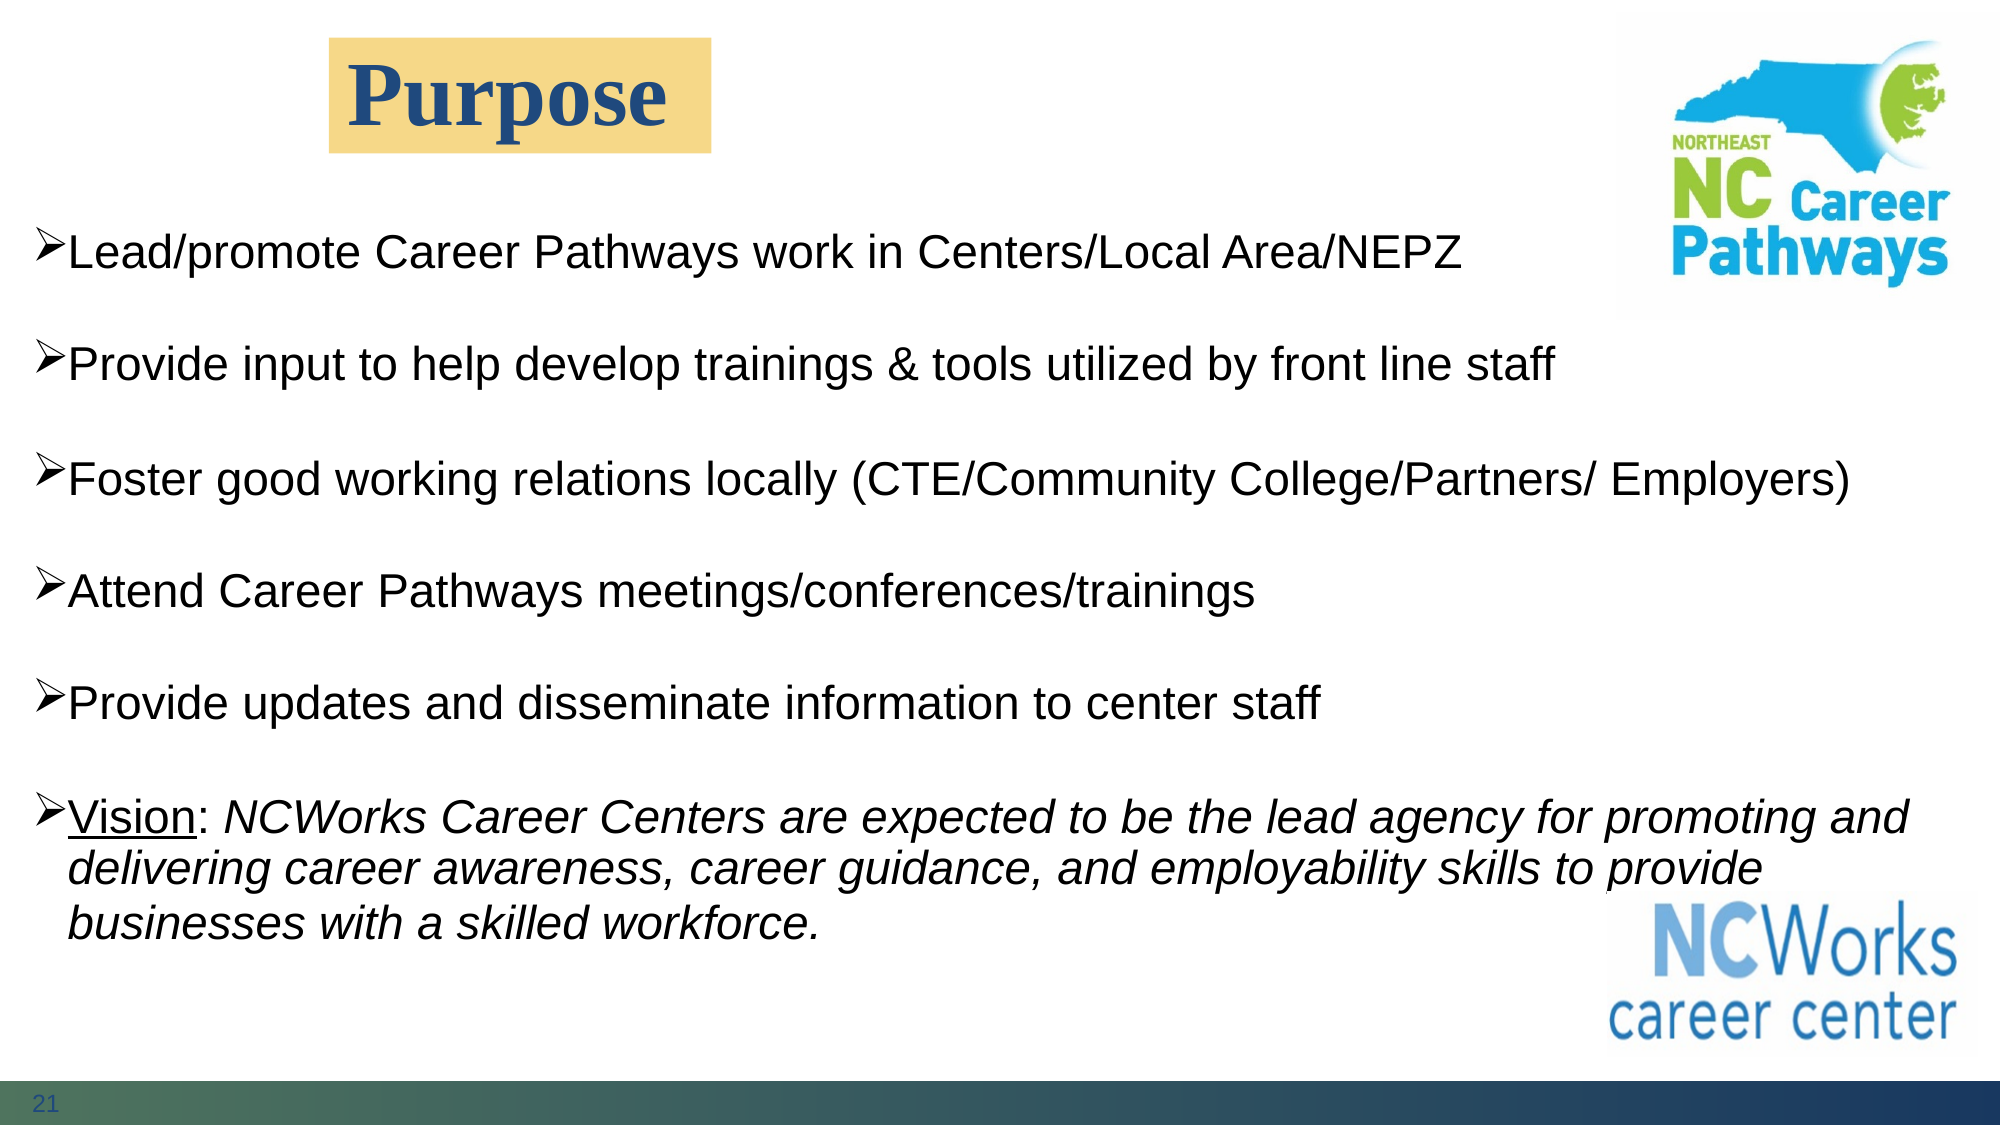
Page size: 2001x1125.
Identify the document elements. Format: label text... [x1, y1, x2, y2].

slide_number 21 [17, 1091, 468, 1114]
picture [1607, 891, 1978, 1057]
title Purpose [328, 37, 712, 154]
list Lead/promote Career Pathways work in Centers/Local Area/NEPZ Provide input to help develop trainings & tools utilized by front line staff Foster good working relations locally (CTE/Community College/Partners/ Employers) Attend Career Pathways meetings/conferences/trainings Provide updates and disseminate information to center staff Vision: NCWorks Career Centers are expected to be the lead agency for promoting and delivering career awareness, career guidance, and employability skills to provide businesses with a skilled workforce. [17, 220, 2000, 967]
picture [1616, 12, 2000, 321]
